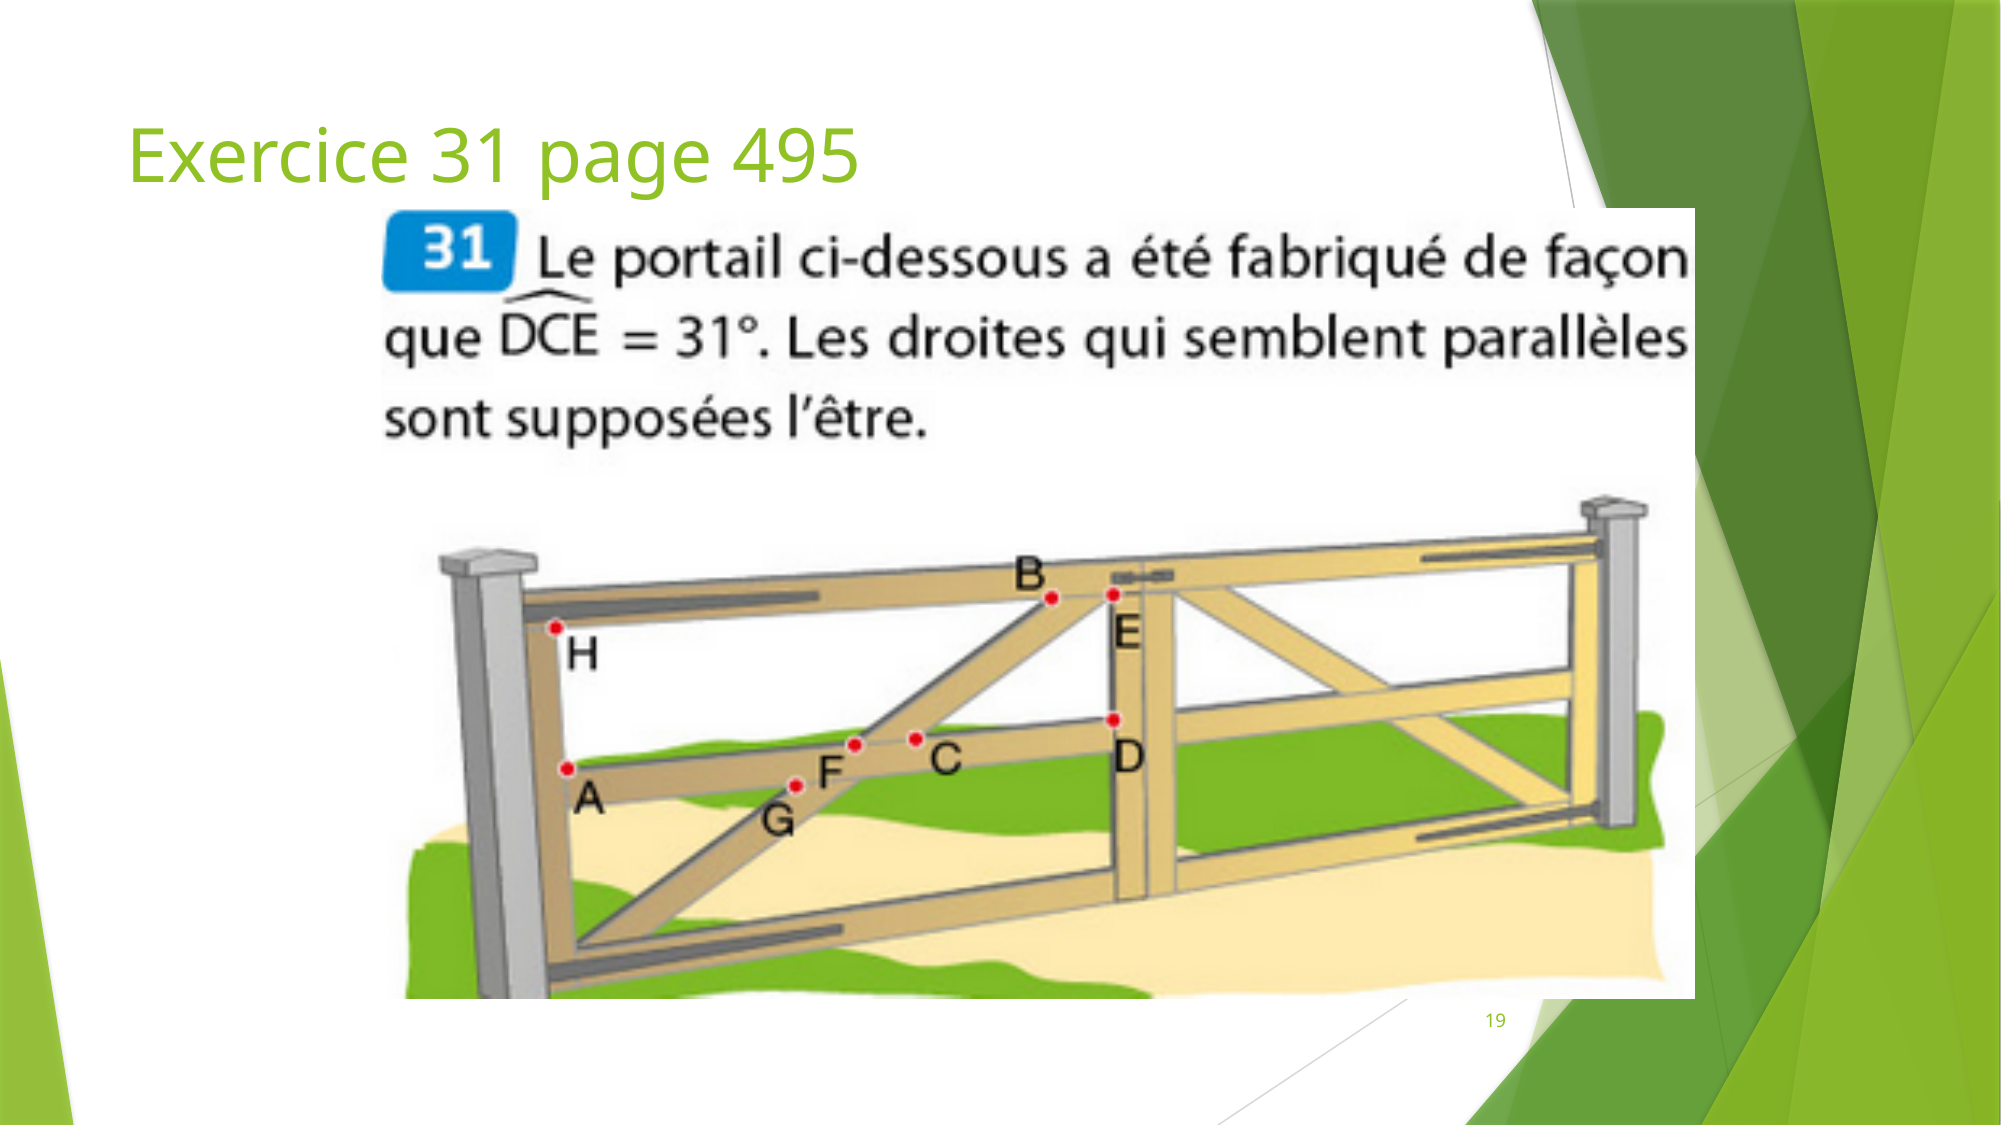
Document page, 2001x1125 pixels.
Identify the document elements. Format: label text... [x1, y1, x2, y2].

title Exercice 31 page 495 [111, 99, 1522, 317]
picture [381, 207, 1695, 999]
slide_number 19 [1409, 1007, 1522, 1051]
